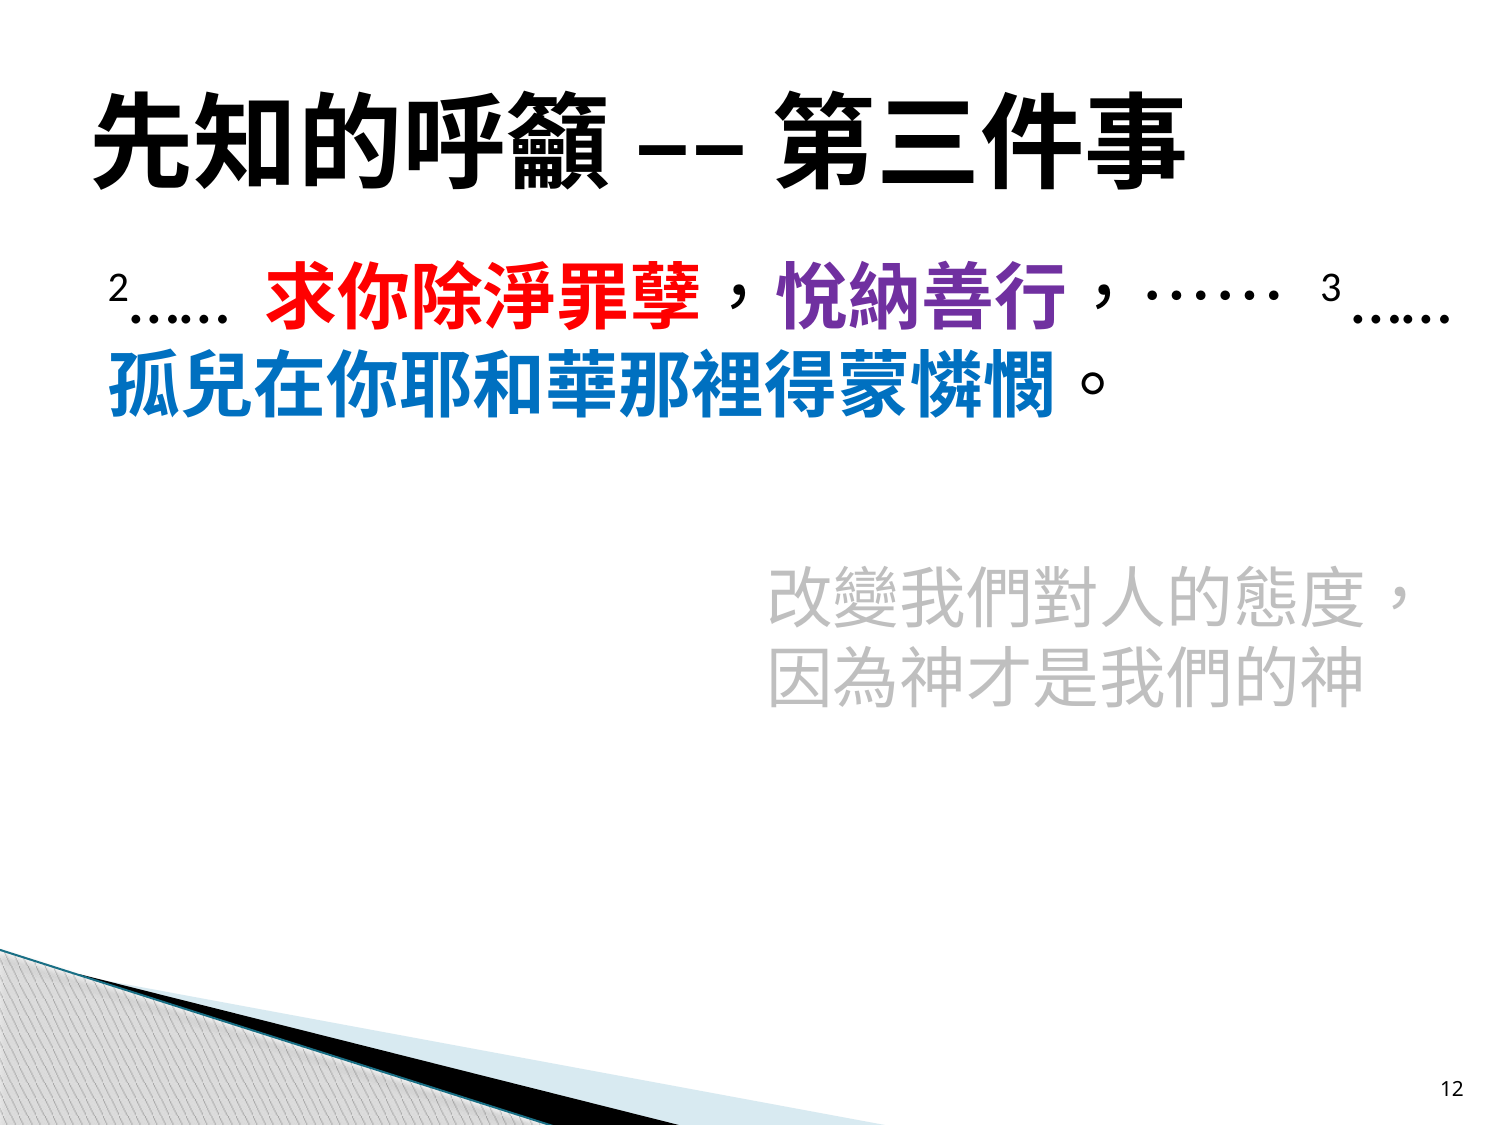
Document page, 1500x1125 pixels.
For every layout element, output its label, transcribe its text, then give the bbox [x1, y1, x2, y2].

title 先知的呼籲 –– 第三件事 [75, 45, 1425, 233]
list 2…… 求你除淨罪孽，悅納善行，…… 3 ……孤兒在你耶和華那裡得蒙憐憫。 改變我們對人的態度，因為神才是我們的神 [75, 243, 1479, 1112]
slide_number 12 [1418, 1051, 1479, 1112]
